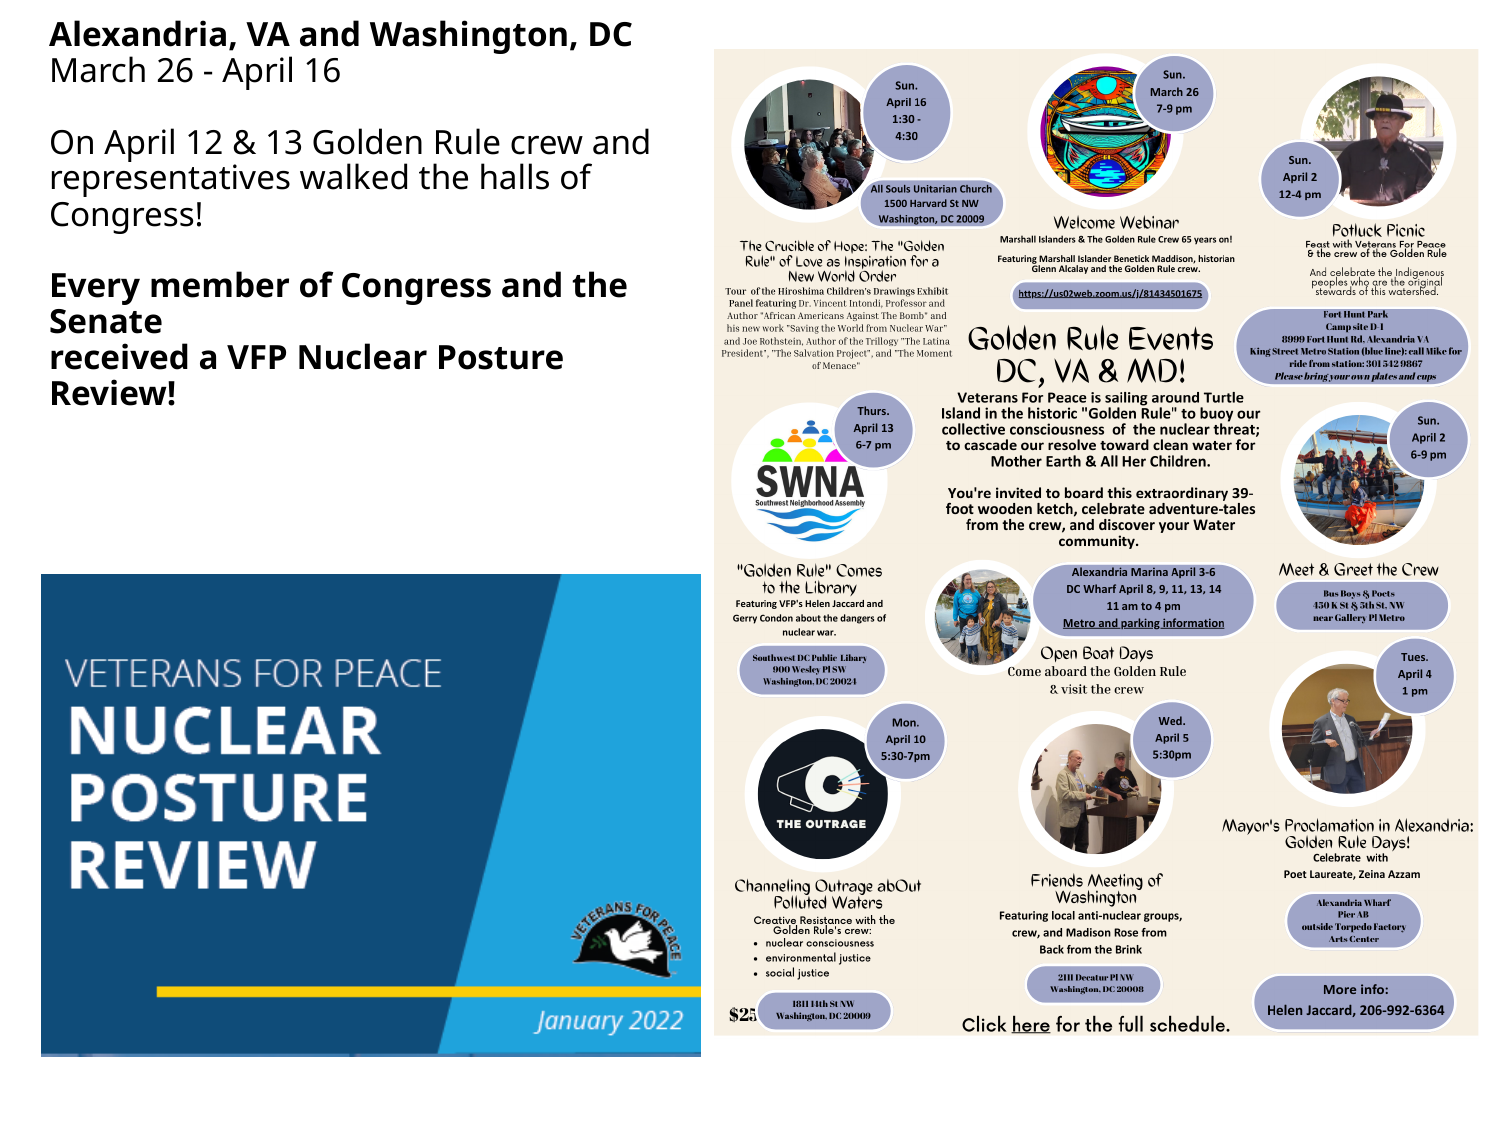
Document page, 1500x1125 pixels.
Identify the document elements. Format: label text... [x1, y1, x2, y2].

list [714, 49, 1479, 1039]
title Alexandria, VA and Washington, DC March 26 - April 16 On April 12 & 13 Golden Rule crew and representatives walked the halls of Congress! Every member of Congress and the Senate received a VFP Nuclear Posture Review! [34, 25, 679, 481]
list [41, 574, 701, 1057]
